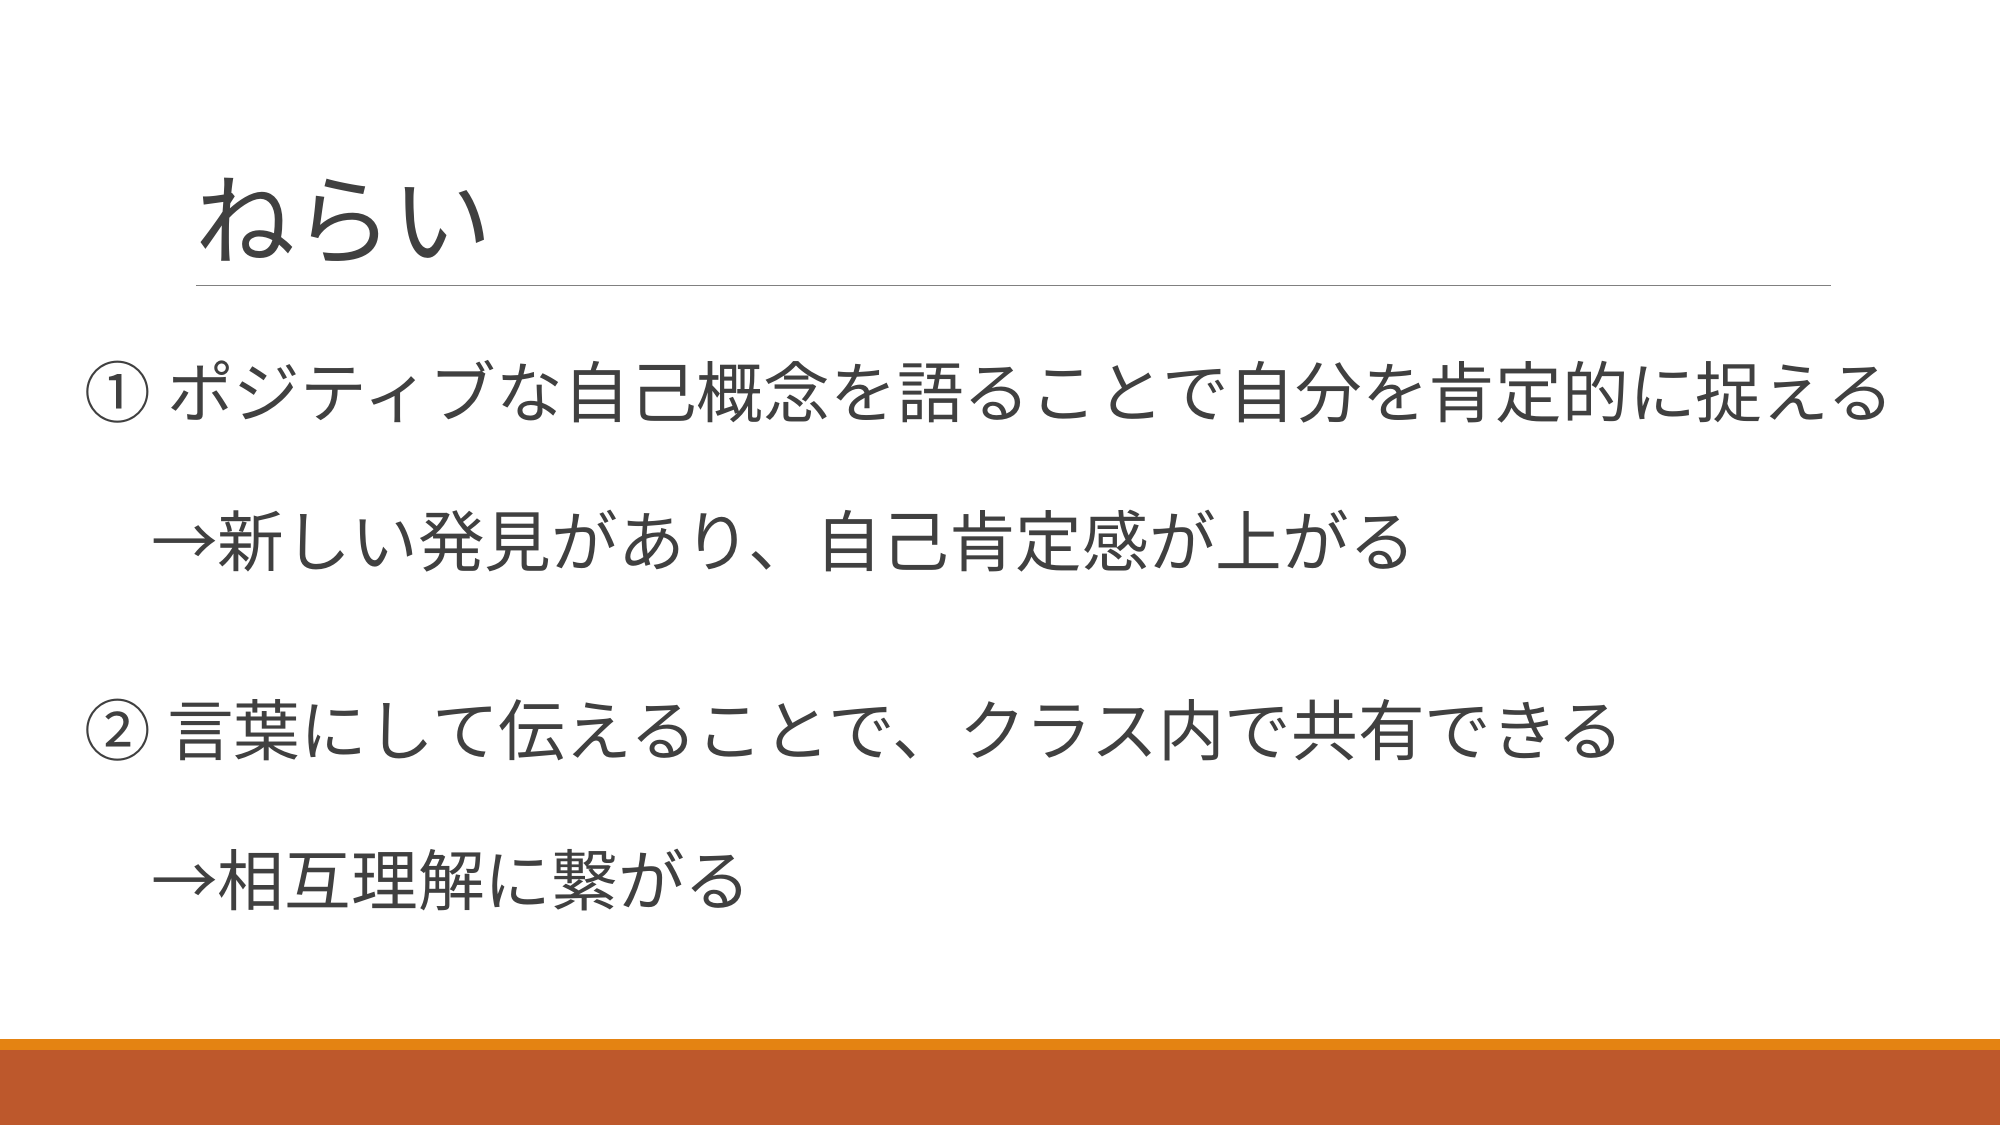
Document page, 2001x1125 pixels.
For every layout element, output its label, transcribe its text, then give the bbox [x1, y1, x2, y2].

list ①ポジティブな自己概念を語ることで自分を肯定的に捉える →新しい発見があり、自己肯定感が上がる ②言葉にして伝えることで、クラス内で共有できる →相互理解に繋がる [69, 302, 1962, 963]
title ねらい [180, 47, 1830, 285]
